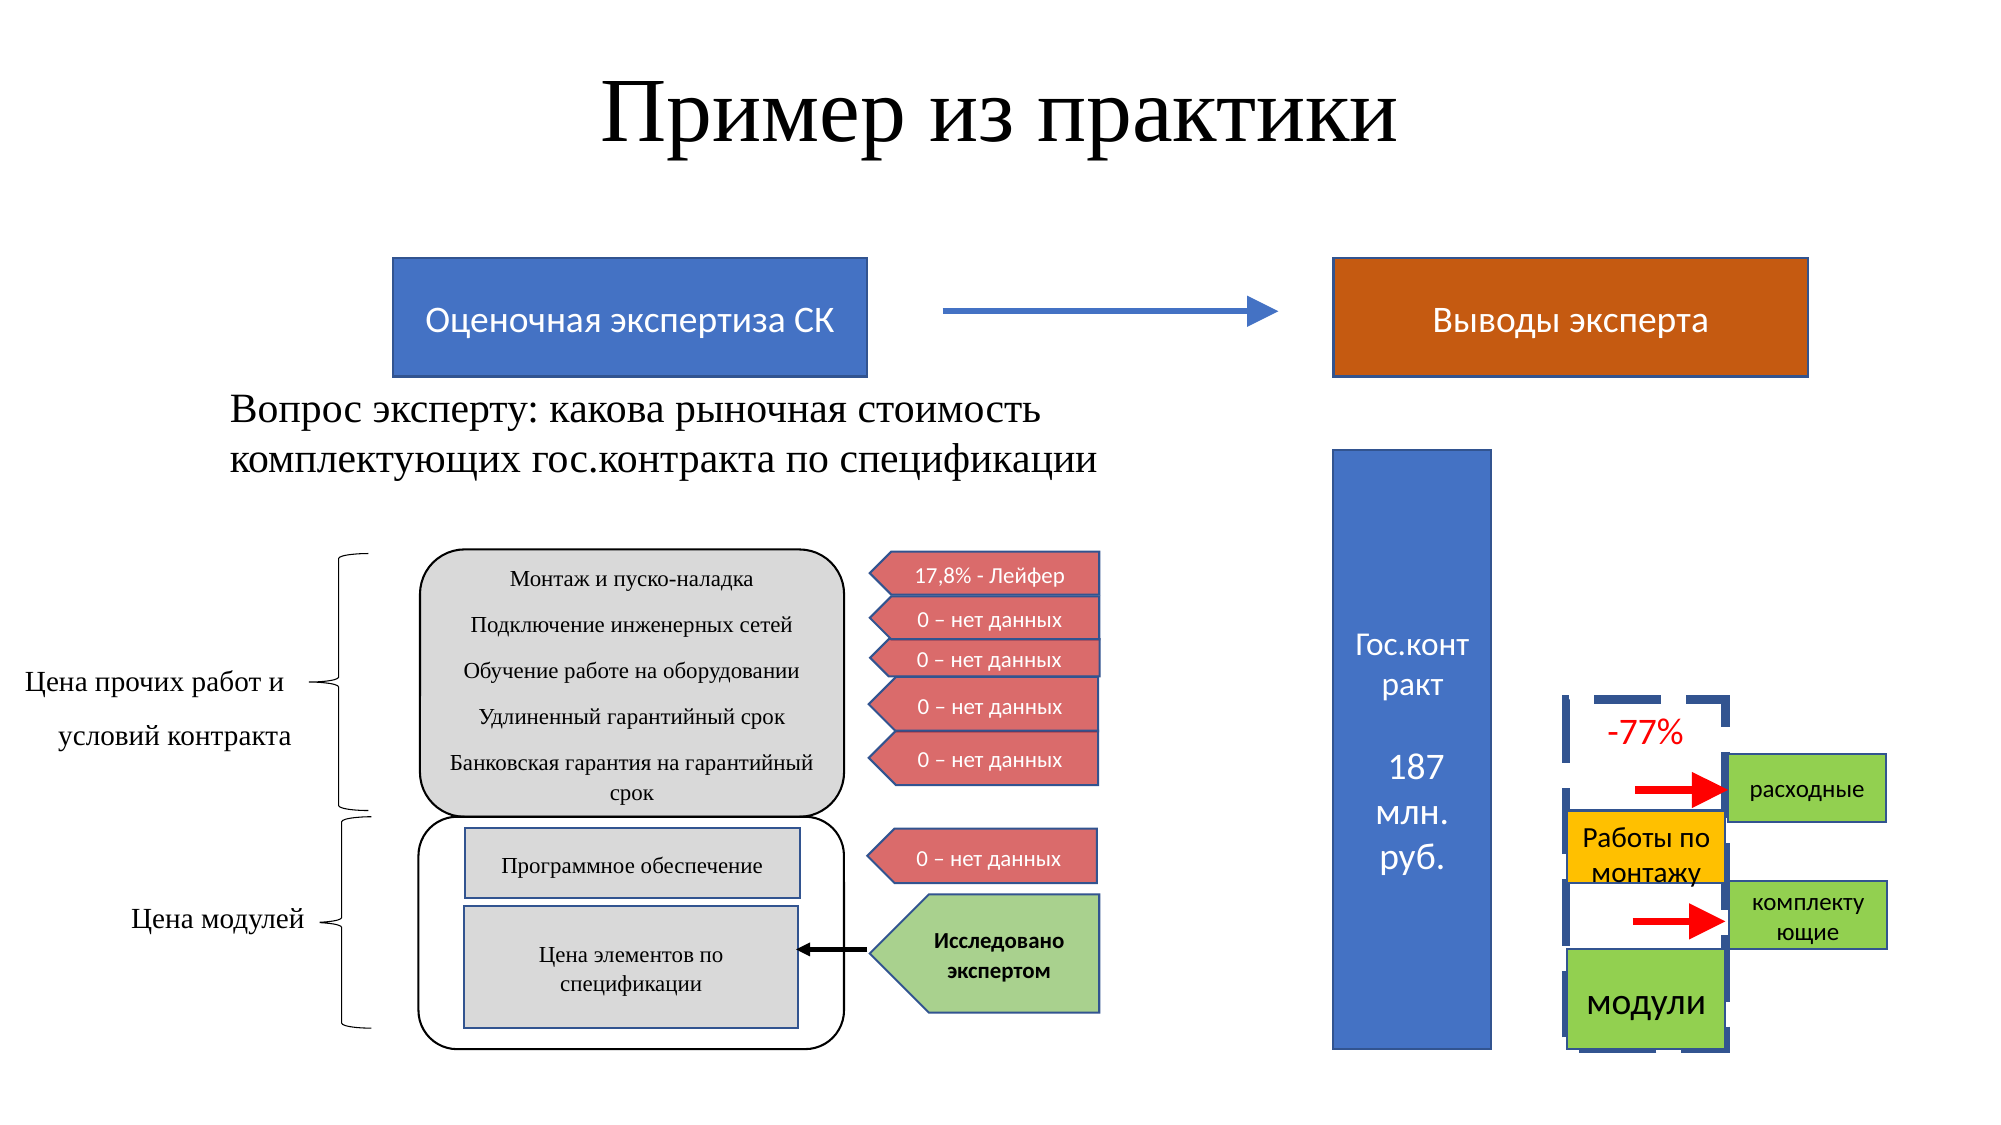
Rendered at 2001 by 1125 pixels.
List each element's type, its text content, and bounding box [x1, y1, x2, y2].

title Пример из практики [137, 3, 1863, 221]
text_box расходные [1727, 753, 1887, 823]
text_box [160, 549, 1100, 1050]
text_box Гос.контракт 187 млн. руб. [1332, 449, 1492, 1050]
text_box Оценочная экспертиза СК [392, 257, 868, 378]
text_box Выводы эксперта [1332, 257, 1809, 378]
text_box Работы по монтажу [1566, 809, 1726, 884]
text_box комплектующие [1728, 880, 1888, 950]
text_box -77% [1565, 698, 1726, 1050]
text_box Вопрос эксперту: какова рыночная стоимость комплектующих гос.контракта по спецификации [215, 373, 1118, 539]
text_box модули [1566, 948, 1726, 1050]
